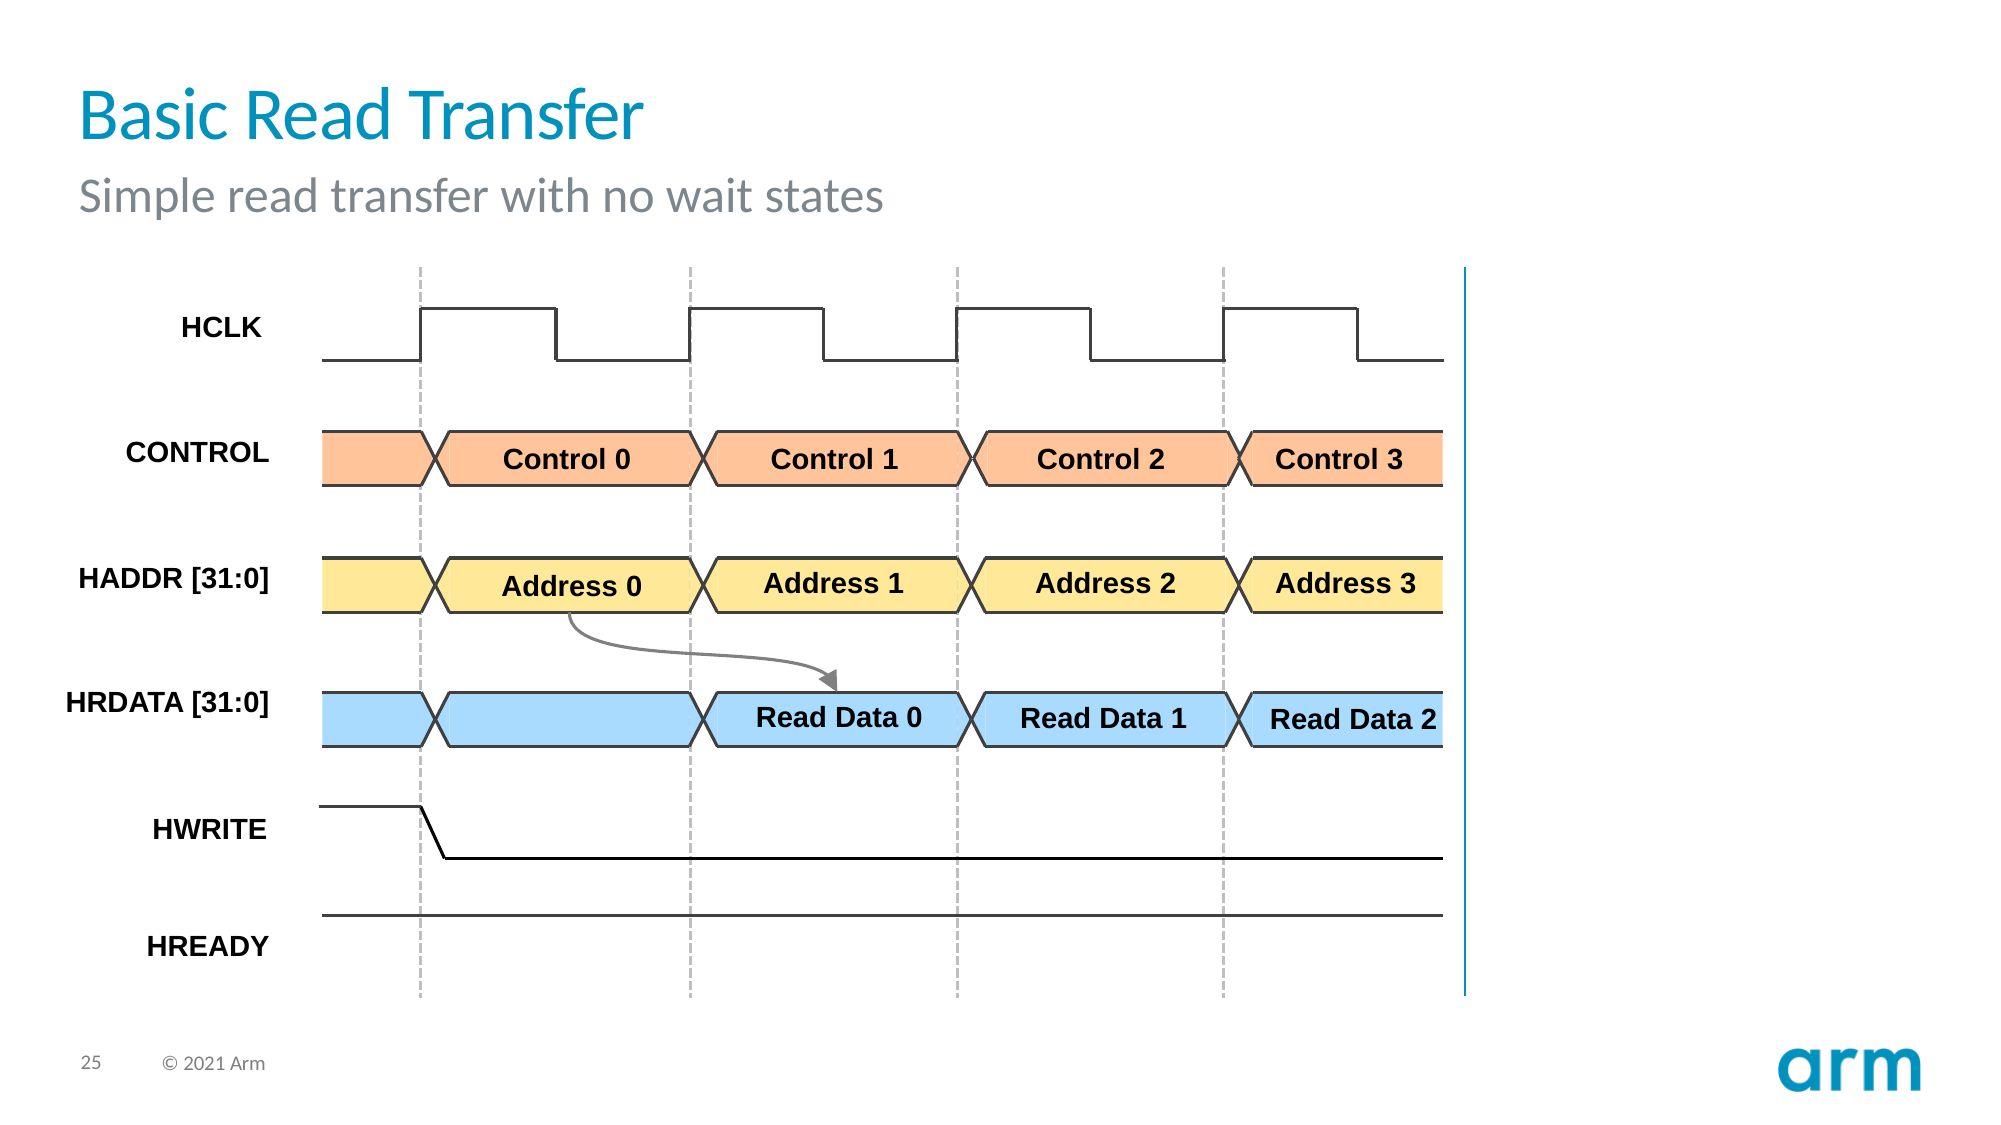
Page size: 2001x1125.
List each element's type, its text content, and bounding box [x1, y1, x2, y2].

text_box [28, 267, 1457, 998]
picture [1777, 1047, 1922, 1093]
list Simple read transfer with no wait states [78, 162, 1922, 220]
title Basic Read Transfer [78, 78, 1922, 162]
